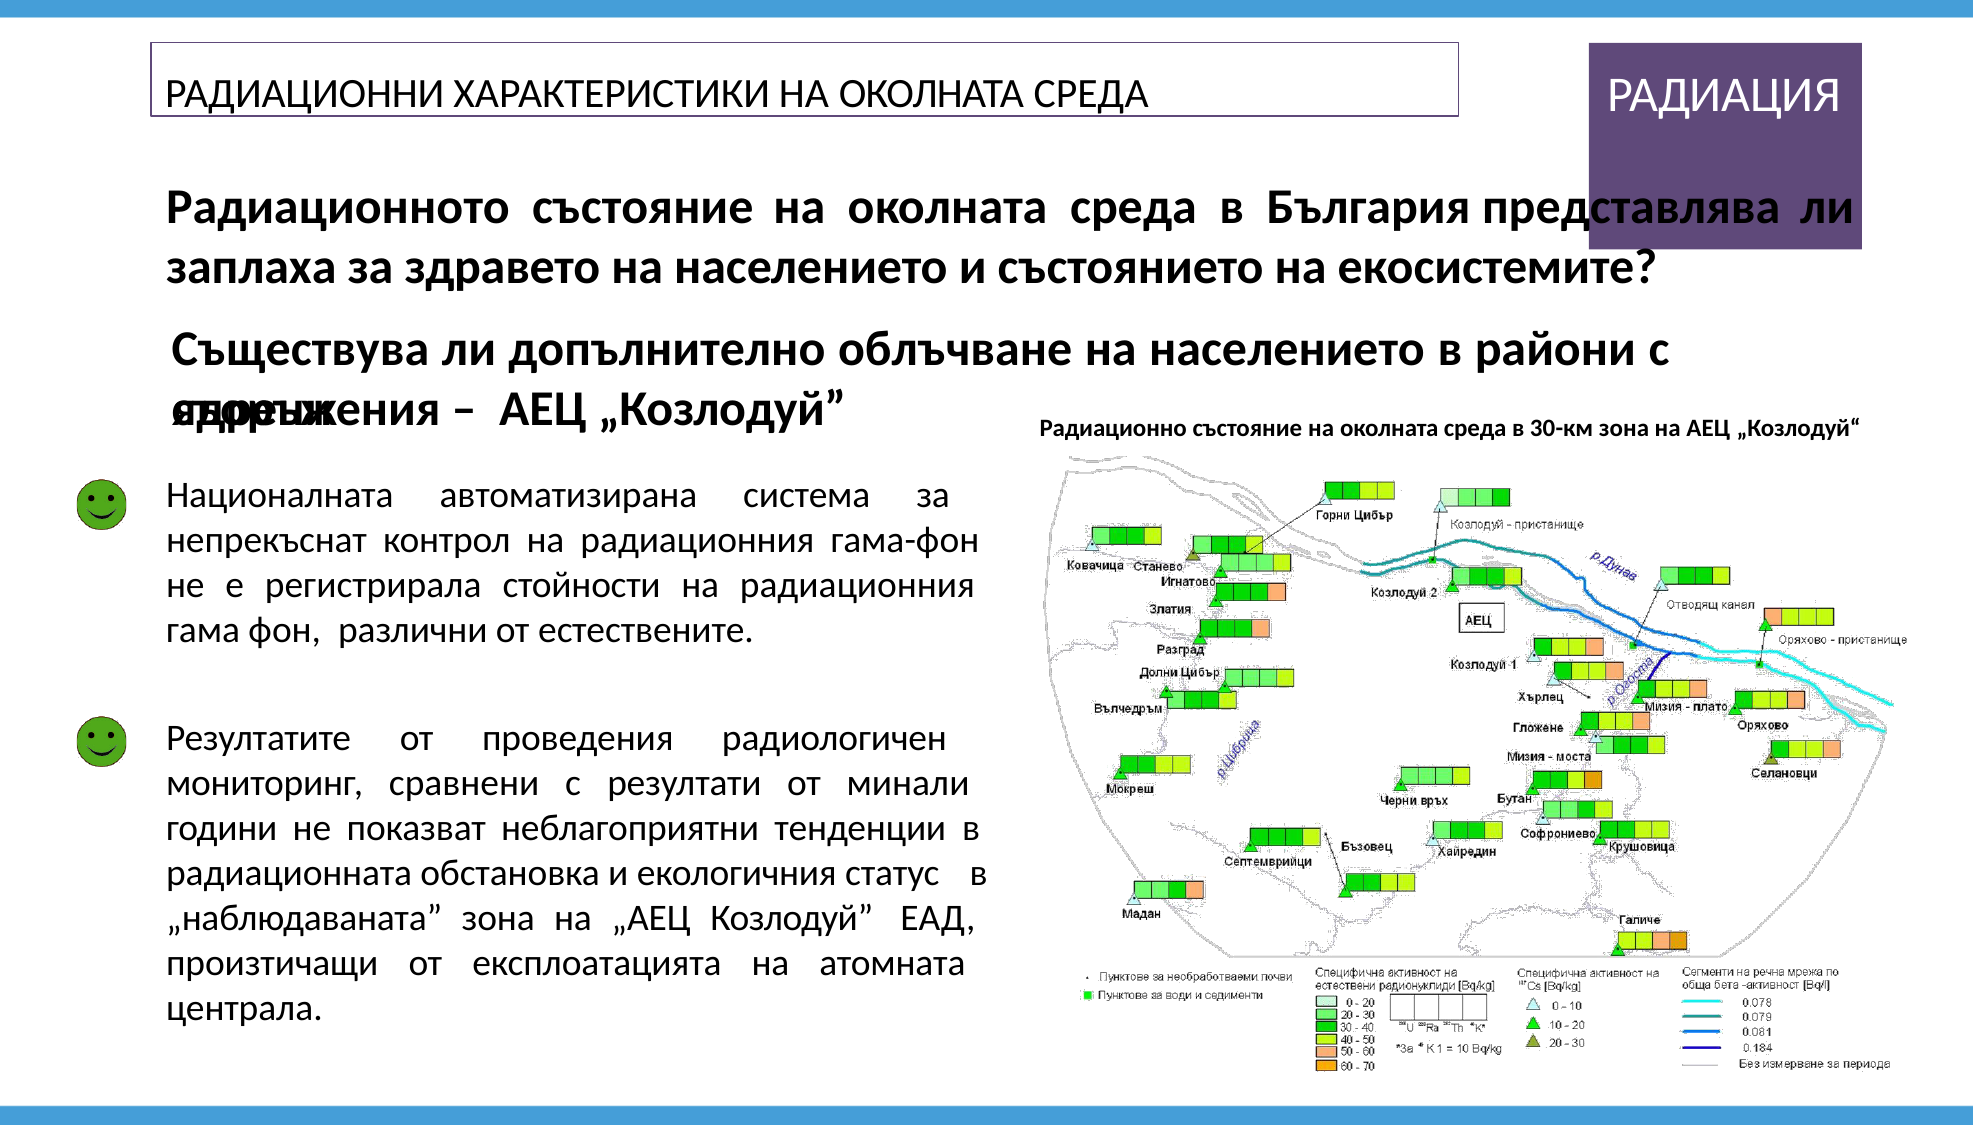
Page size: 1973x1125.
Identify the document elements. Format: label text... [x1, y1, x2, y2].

text_box Резултатите от проведения радиологичен мониторинг, сравнени с резултати от минали години не показват неблагоприятни тенденции в радиационната обстановка и екологичния статус в „наблюдаваната” зона на „АЕЦ Козлодуй” ЕАД, произтичащи от експлоатацията на атомната централа. [163, 712, 997, 1028]
picture [0, 0, 1973, 1125]
text_box Радиационно състояние на околната среда в 30-км зона на АЕЦ „Козлодуй“ [1037, 411, 1866, 442]
text_box Радиационното състояние на околната среда в България представлява ли заплаха за здравето на населението и състоянието на екосистемите? Съществува ли допълнително облъчване на населението в райони с ядрени [163, 173, 1855, 435]
title РАДИАЦИЯ [1588, 42, 1862, 250]
text_box РАДИАЦИОННИ ХАРАКТЕРИСТИКИ НА ОКОЛНАТА СРЕДА [150, 42, 1459, 117]
text_box [1019, 456, 1944, 1077]
text_box съоръжения – АЕЦ „Козлодуй” Националната автоматизирана система за непрекъснат контрол на радиационния гама-фон не е регистрирала стойности на радиационния гама фон, различни от естествените. [163, 375, 997, 650]
text_box [76, 716, 127, 767]
text_box [76, 479, 127, 530]
